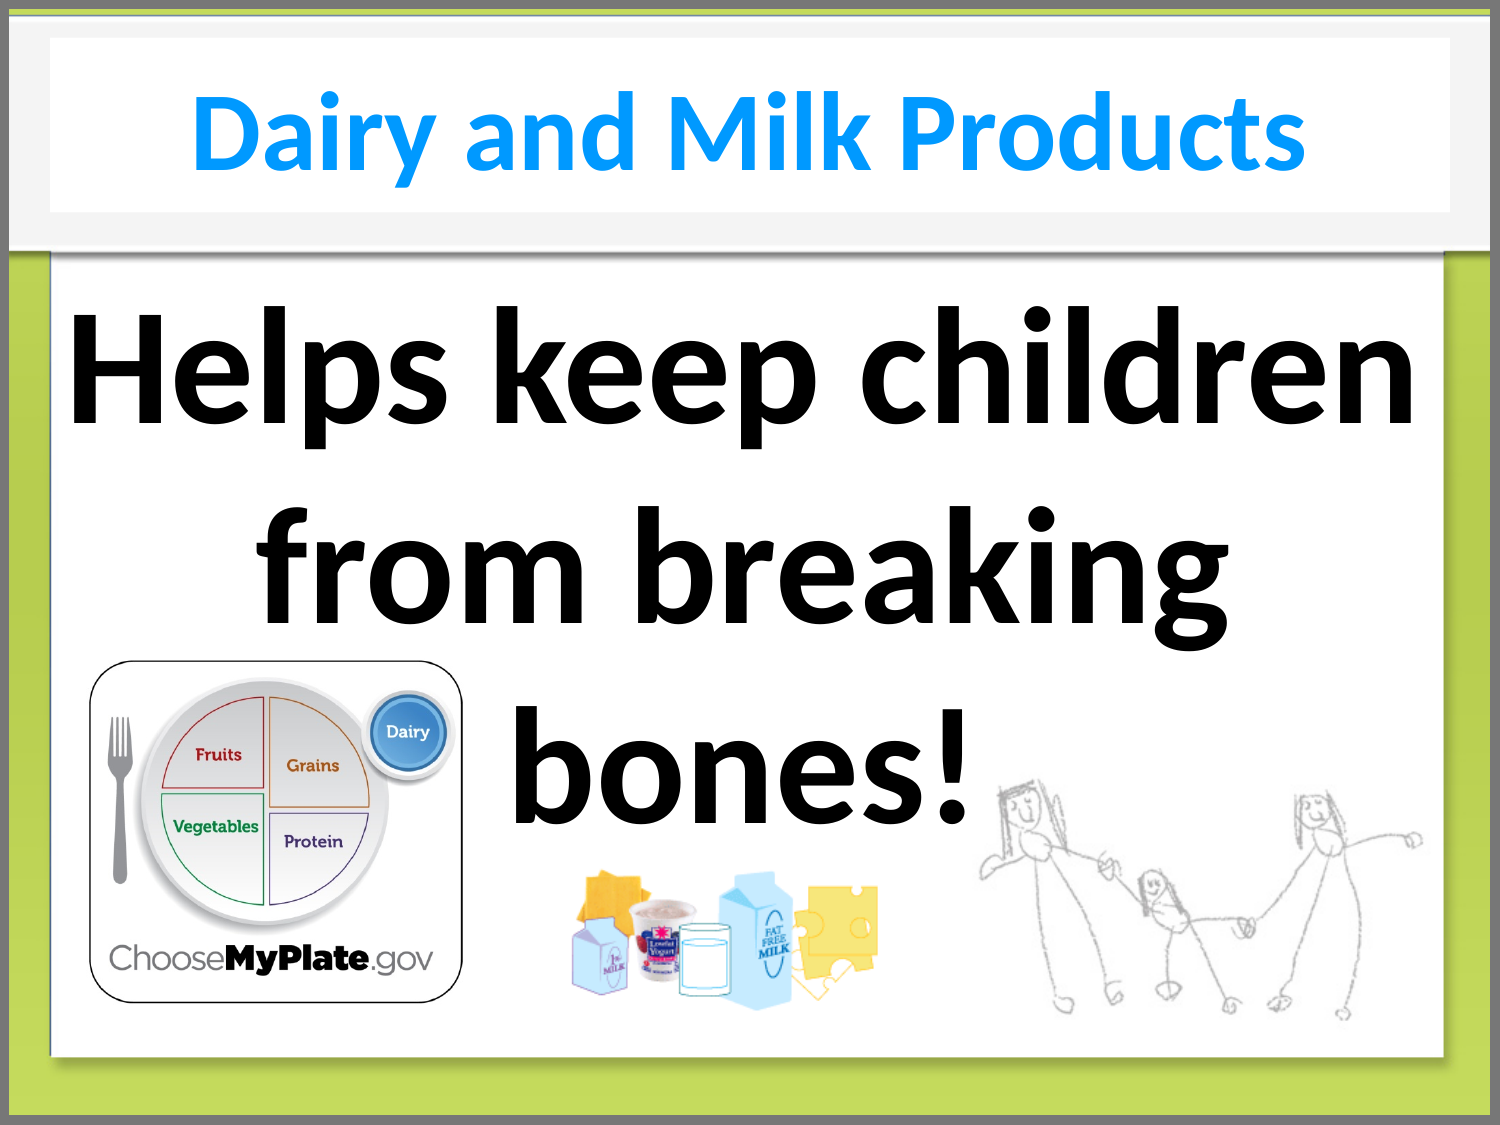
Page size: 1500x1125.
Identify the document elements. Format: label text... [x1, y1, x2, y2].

text_box Helps keep children from breaking bones! [37, 249, 1450, 688]
text_box [0, 0, 1500, 1125]
picture [562, 862, 888, 1017]
picture [74, 649, 476, 1014]
